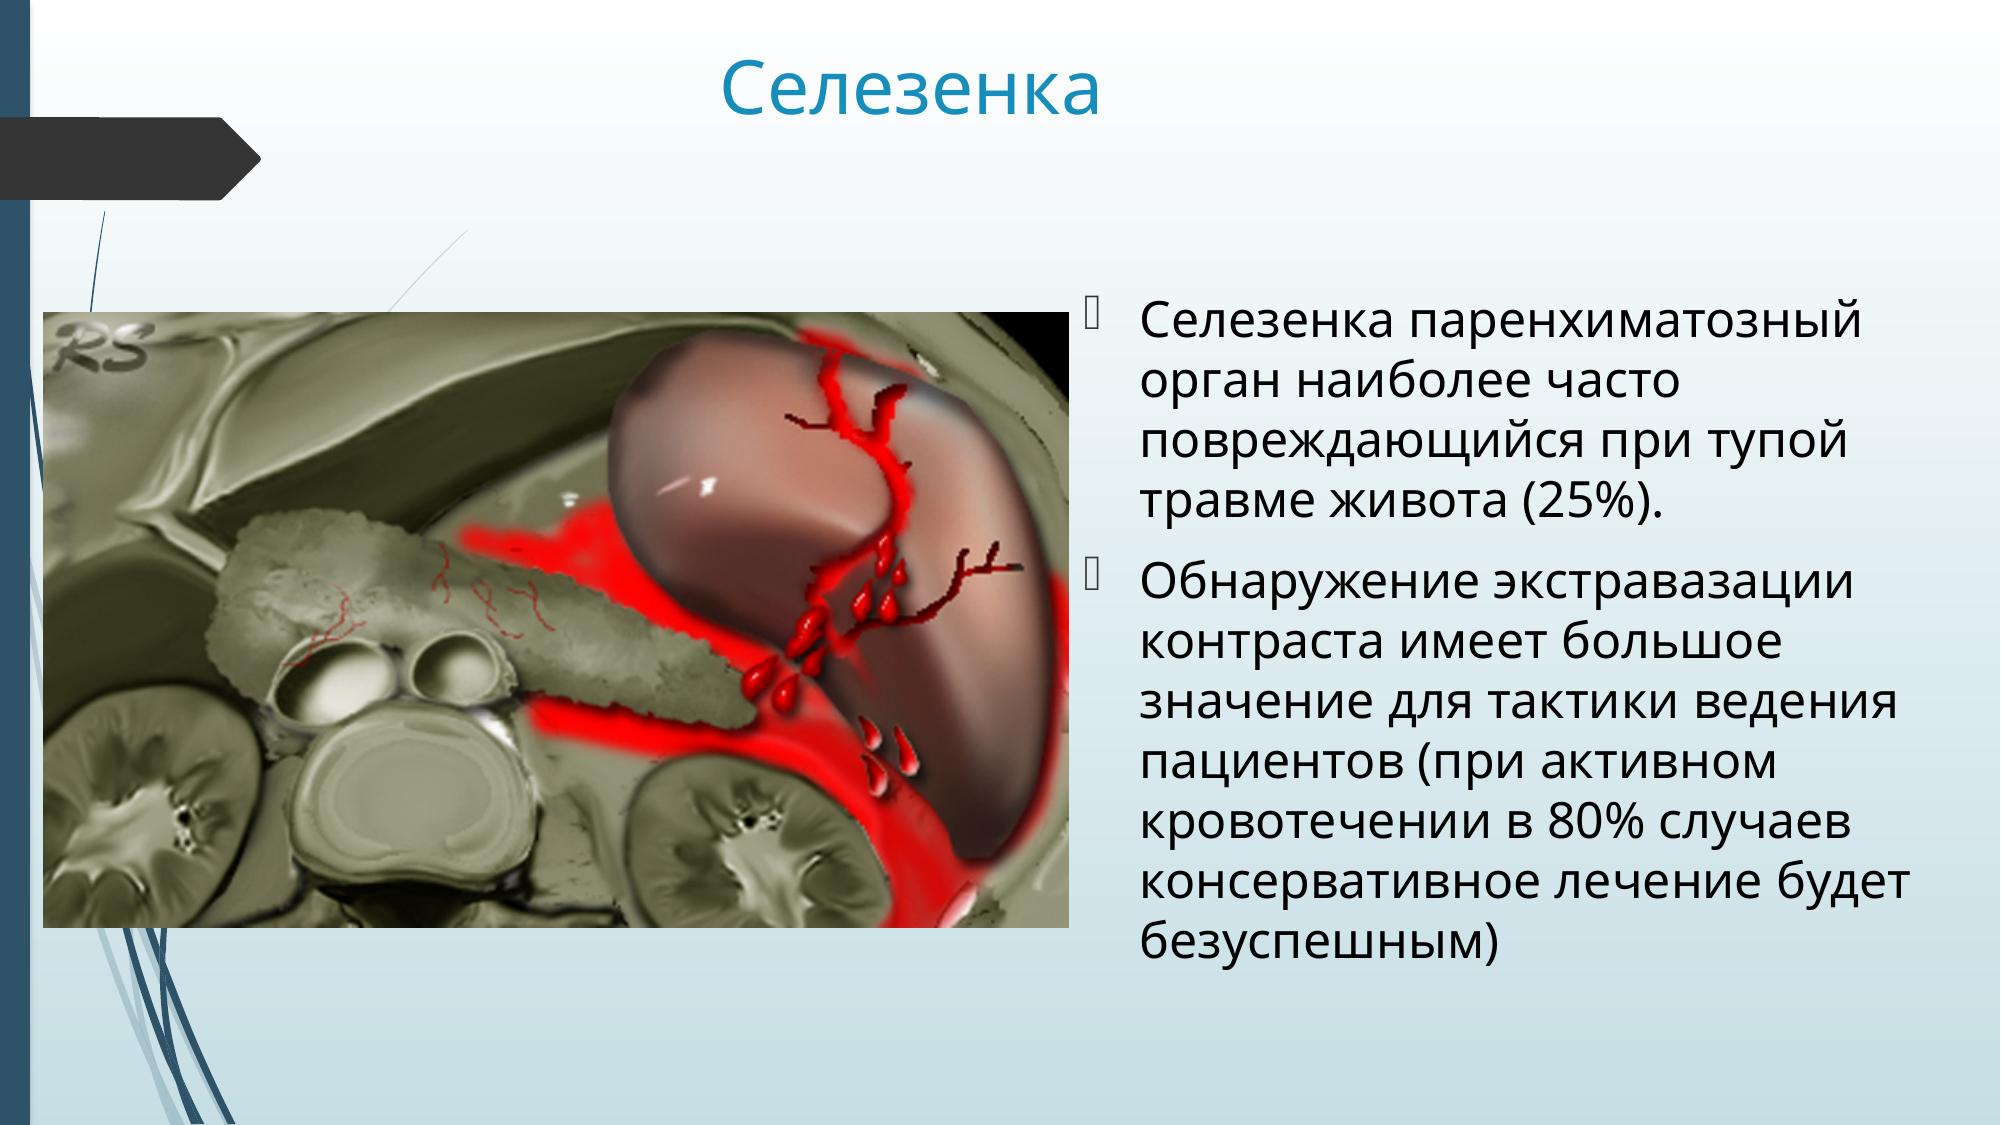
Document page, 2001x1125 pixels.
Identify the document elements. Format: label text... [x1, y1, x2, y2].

picture [42, 312, 1069, 928]
list Селезенка паренхиматозный орган наиболее часто повреждающийся при тупой травме живота (25%). Обнаружение экстравазации контраста имеет большое значение для тактики ведения пациентов (при активном кровотечении в 80% случаев консервативное лечение будет безуспешным) [1068, 280, 1957, 1093]
title Селезенка [180, 32, 1643, 243]
